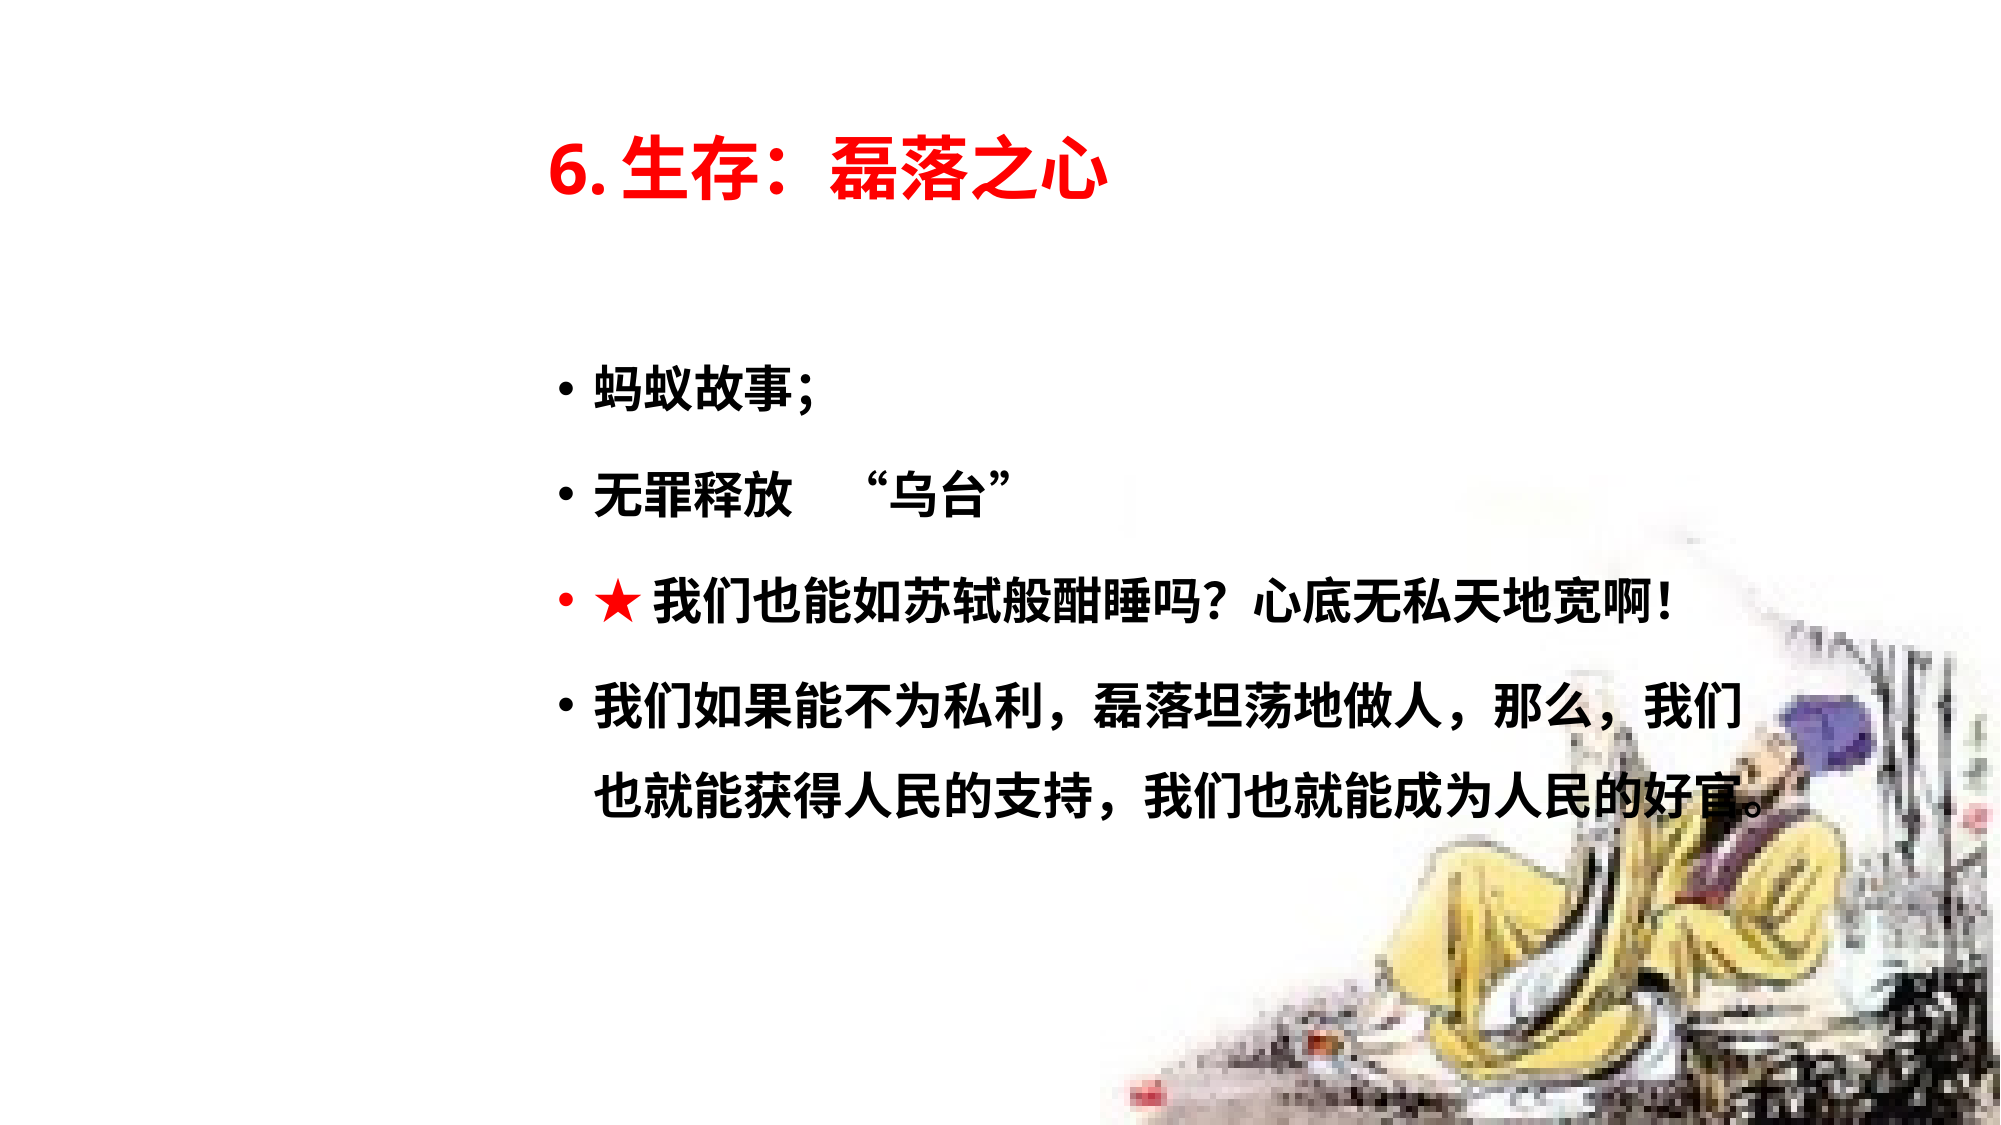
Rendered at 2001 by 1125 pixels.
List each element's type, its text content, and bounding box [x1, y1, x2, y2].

picture [1100, 475, 2000, 1125]
title 6.生存：磊落之心 [533, 125, 1863, 218]
list 蚂蚁故事； 无罪释放 “乌台” ★我们也能如苏轼般酣睡吗？心底无私天地宽啊！ 我们如果能不为私利，磊落坦荡地做人，那么，我们也就能获得人民的支持，我们也就能成为人民的好官。 [542, 320, 1798, 898]
